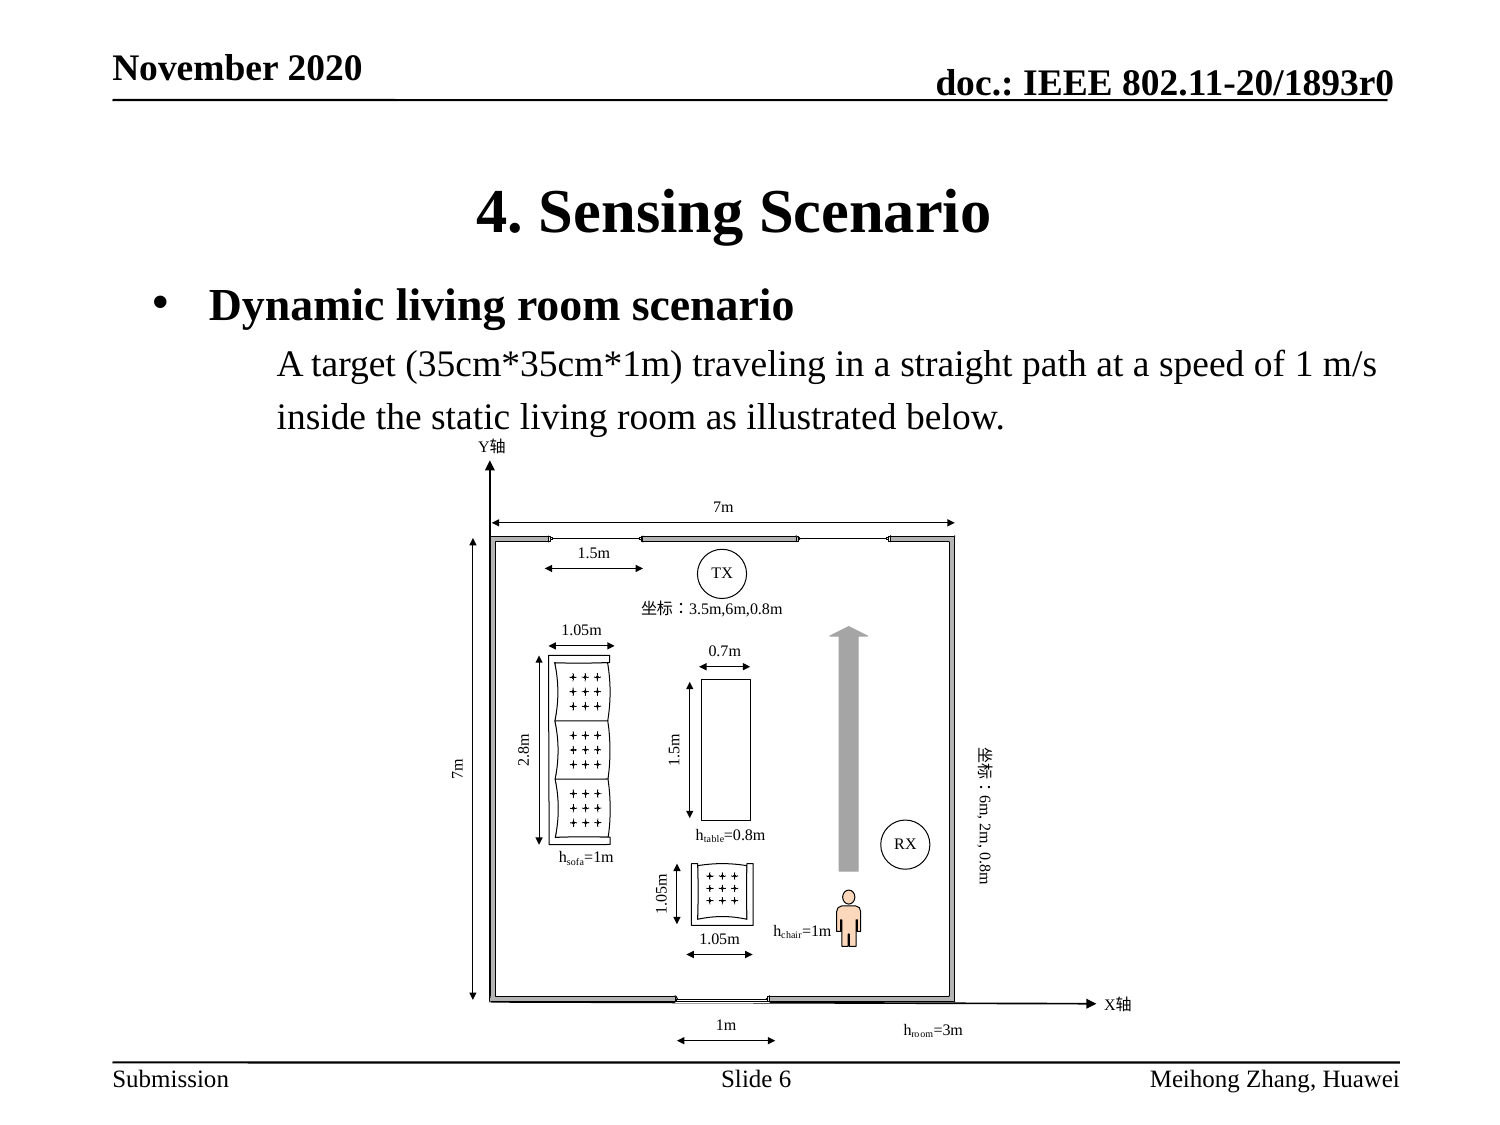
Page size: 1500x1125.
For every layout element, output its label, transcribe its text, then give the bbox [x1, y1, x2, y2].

picture [442, 432, 1140, 1048]
slide_number Slide 6 [712, 1061, 800, 1123]
title 4. Sensing Scenario [112, 111, 1388, 303]
text_box Dynamic living room scenario A target (35cm*35cm*1m) traveling in a straight path at a speed of 1 m/s inside the static living room as illustrated below. [137, 267, 1412, 943]
